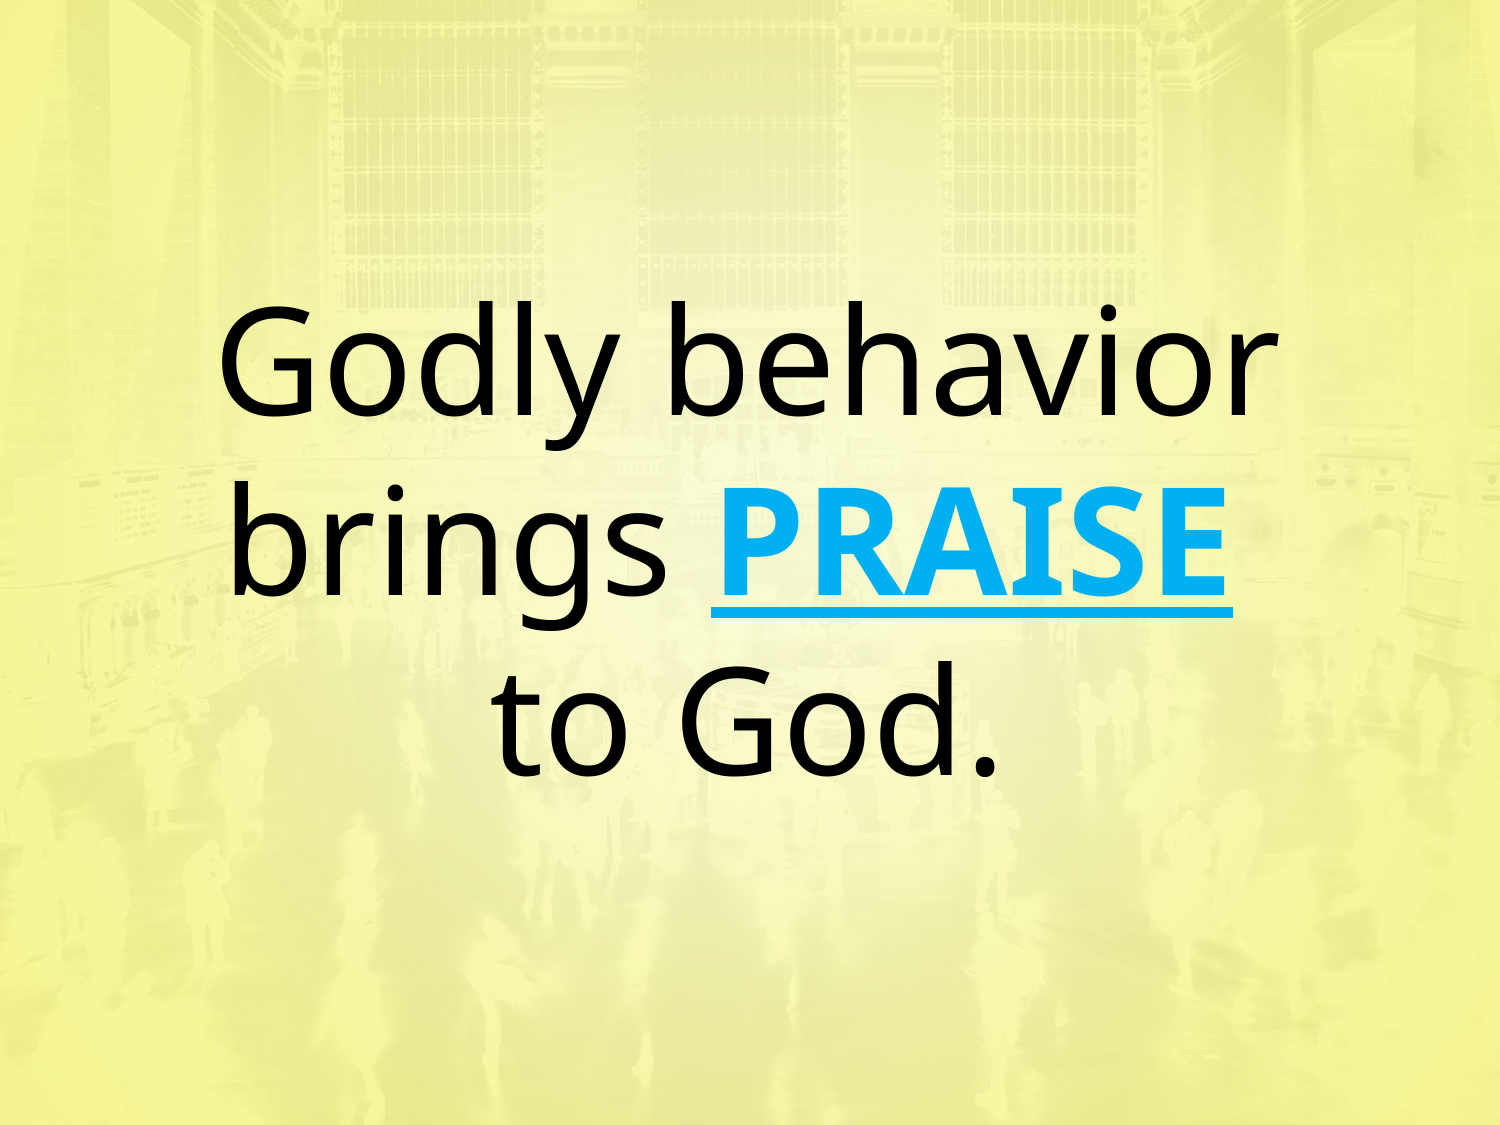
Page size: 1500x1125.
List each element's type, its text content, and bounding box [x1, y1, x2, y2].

text_box Godly behavior brings PRAISE to God. [57, 258, 1438, 813]
picture [0, 0, 1500, 1125]
